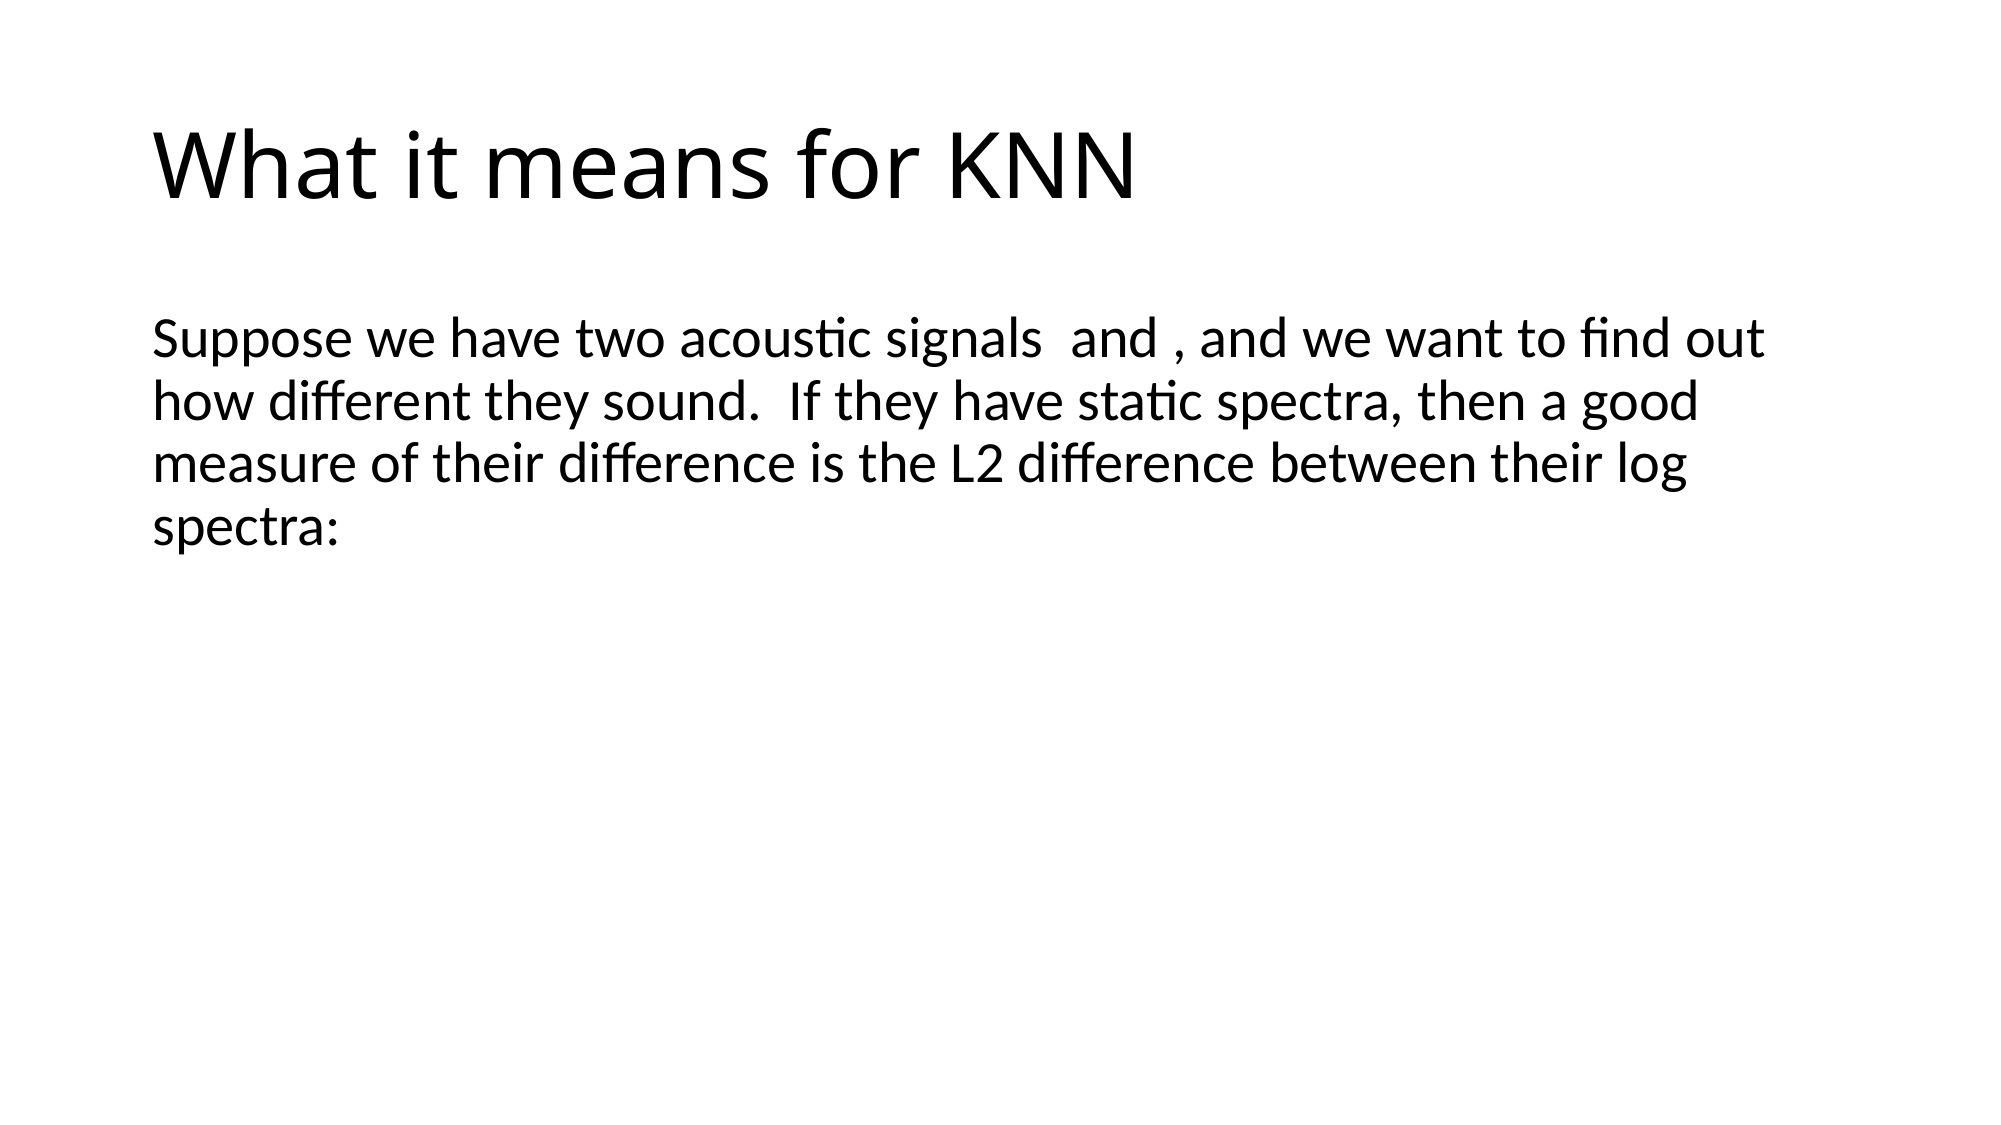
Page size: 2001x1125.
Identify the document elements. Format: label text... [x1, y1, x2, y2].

title What it means for KNN [137, 59, 1863, 278]
